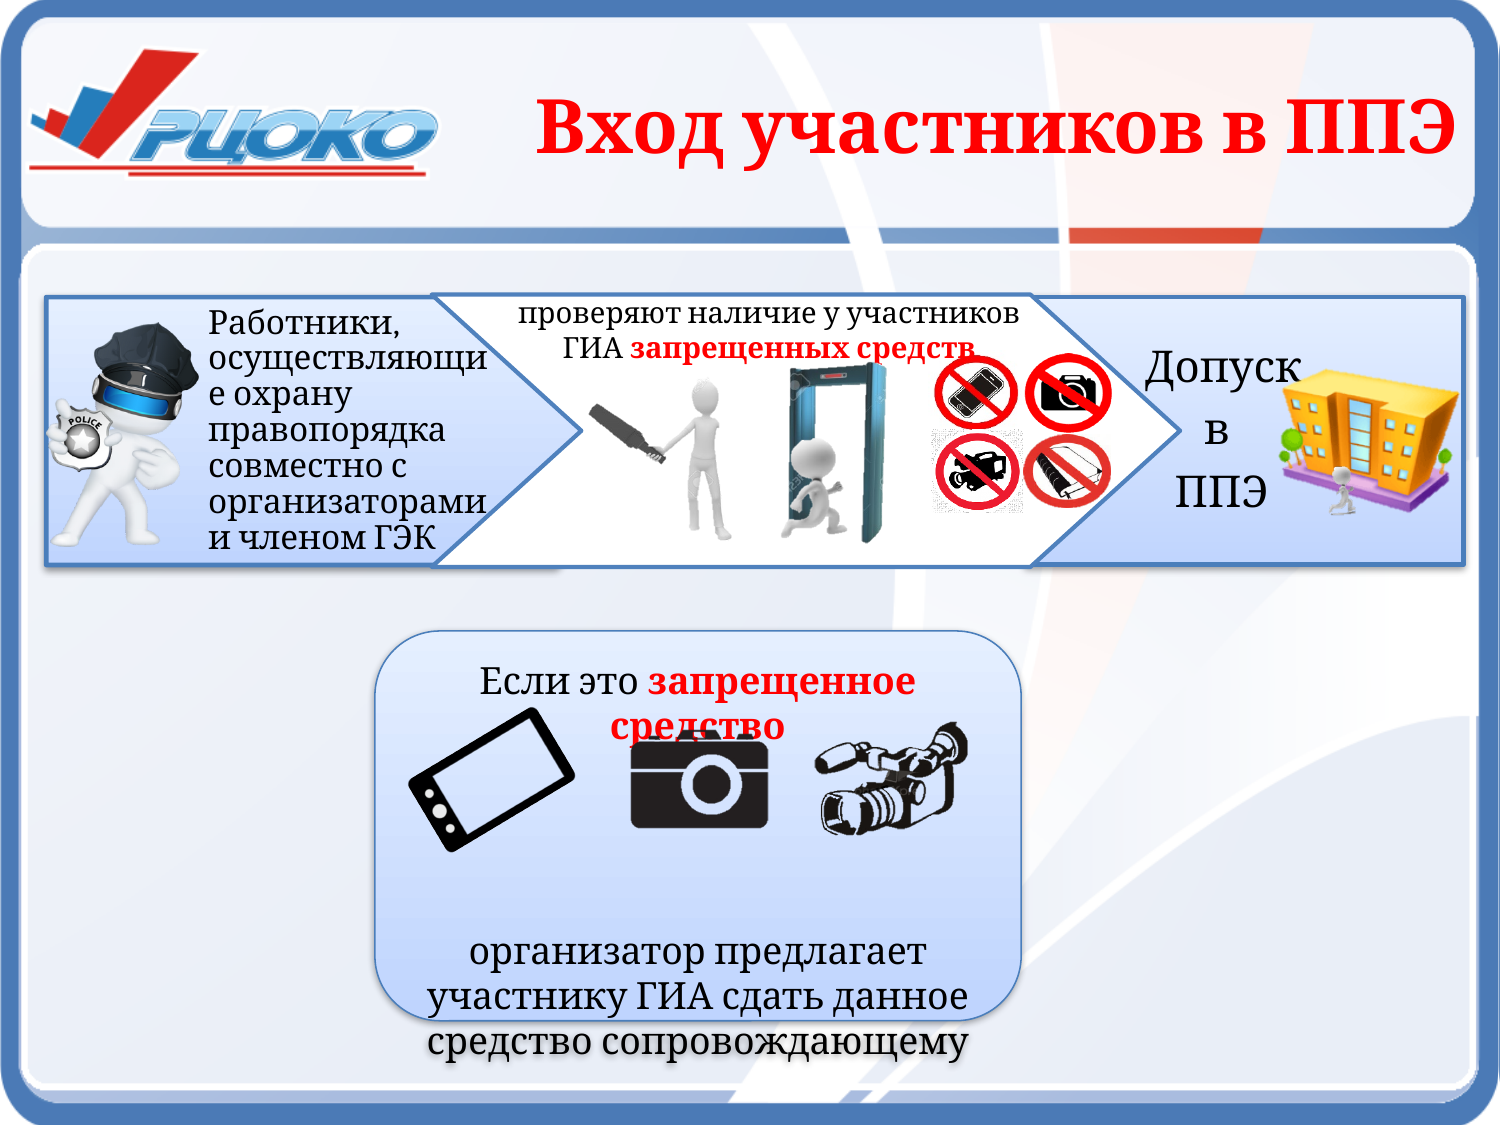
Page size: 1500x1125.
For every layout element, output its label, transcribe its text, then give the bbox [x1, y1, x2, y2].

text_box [374, 630, 1022, 1021]
picture [0, 0, 1500, 1125]
text_box Вход участников в ППЭ [171, 29, 1474, 218]
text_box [45, 261, 1497, 605]
